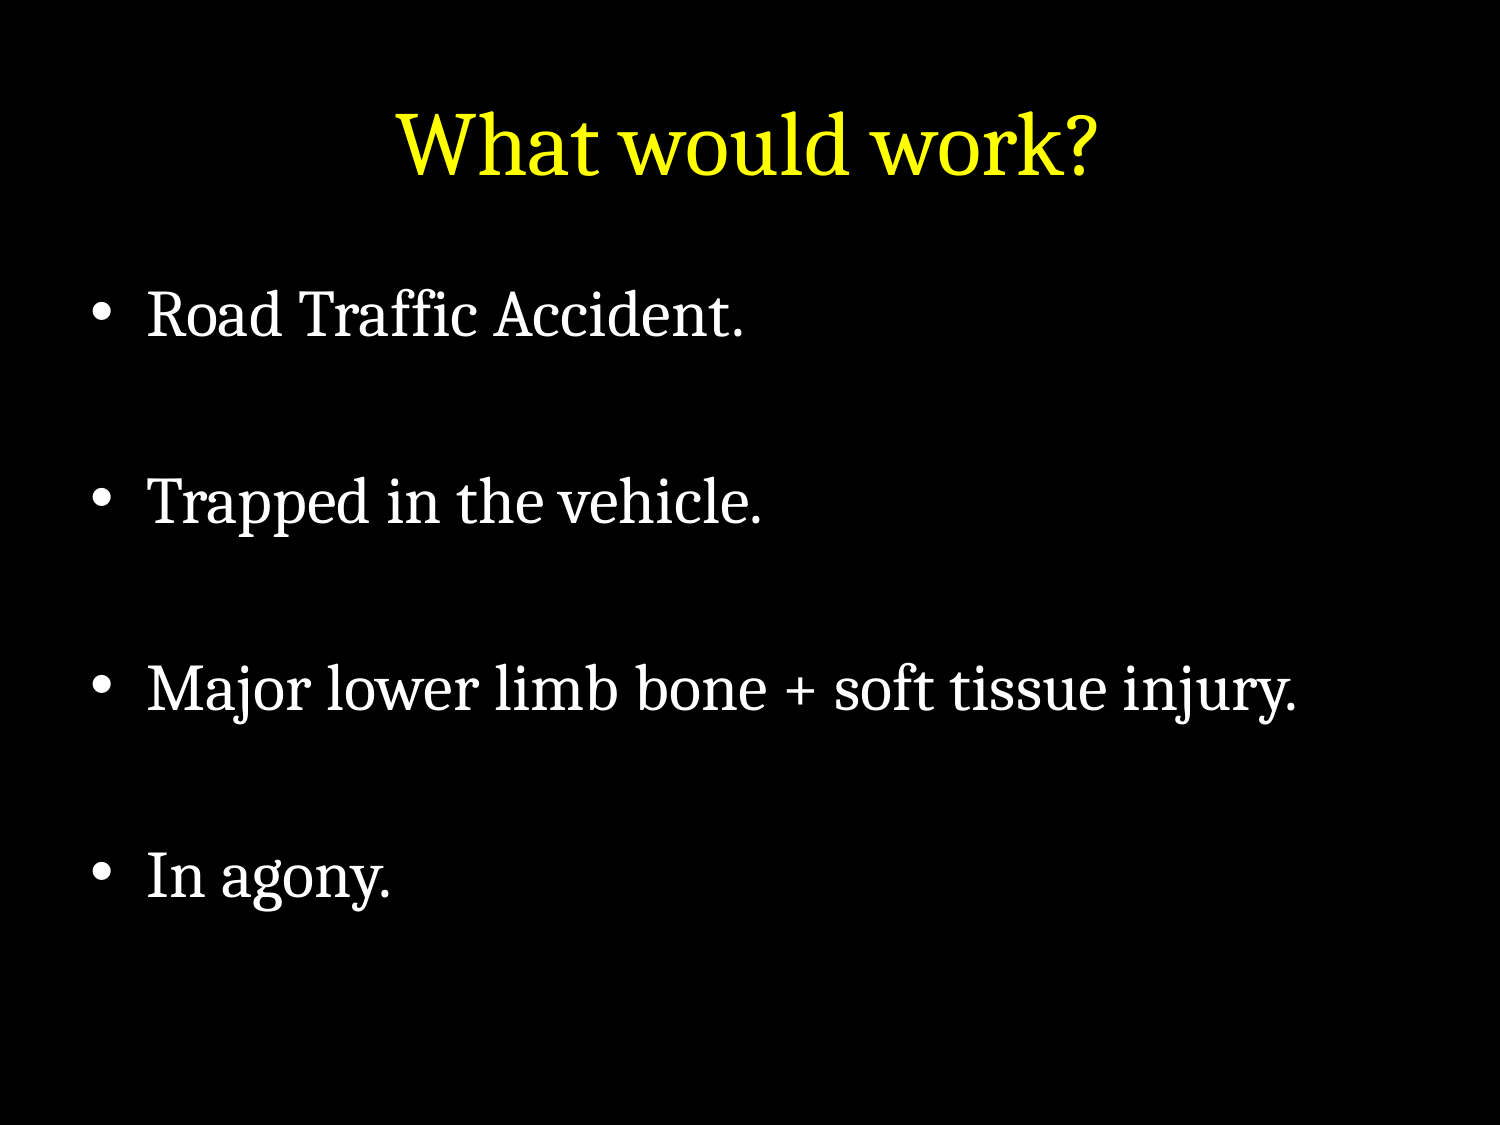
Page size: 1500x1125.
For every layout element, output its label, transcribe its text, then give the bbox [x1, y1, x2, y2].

list Road Traffic Accident. Trapped in the vehicle. Major lower limb bone + soft tissue injury. In agony. [75, 262, 1425, 1005]
title What would work? [75, 45, 1425, 233]
